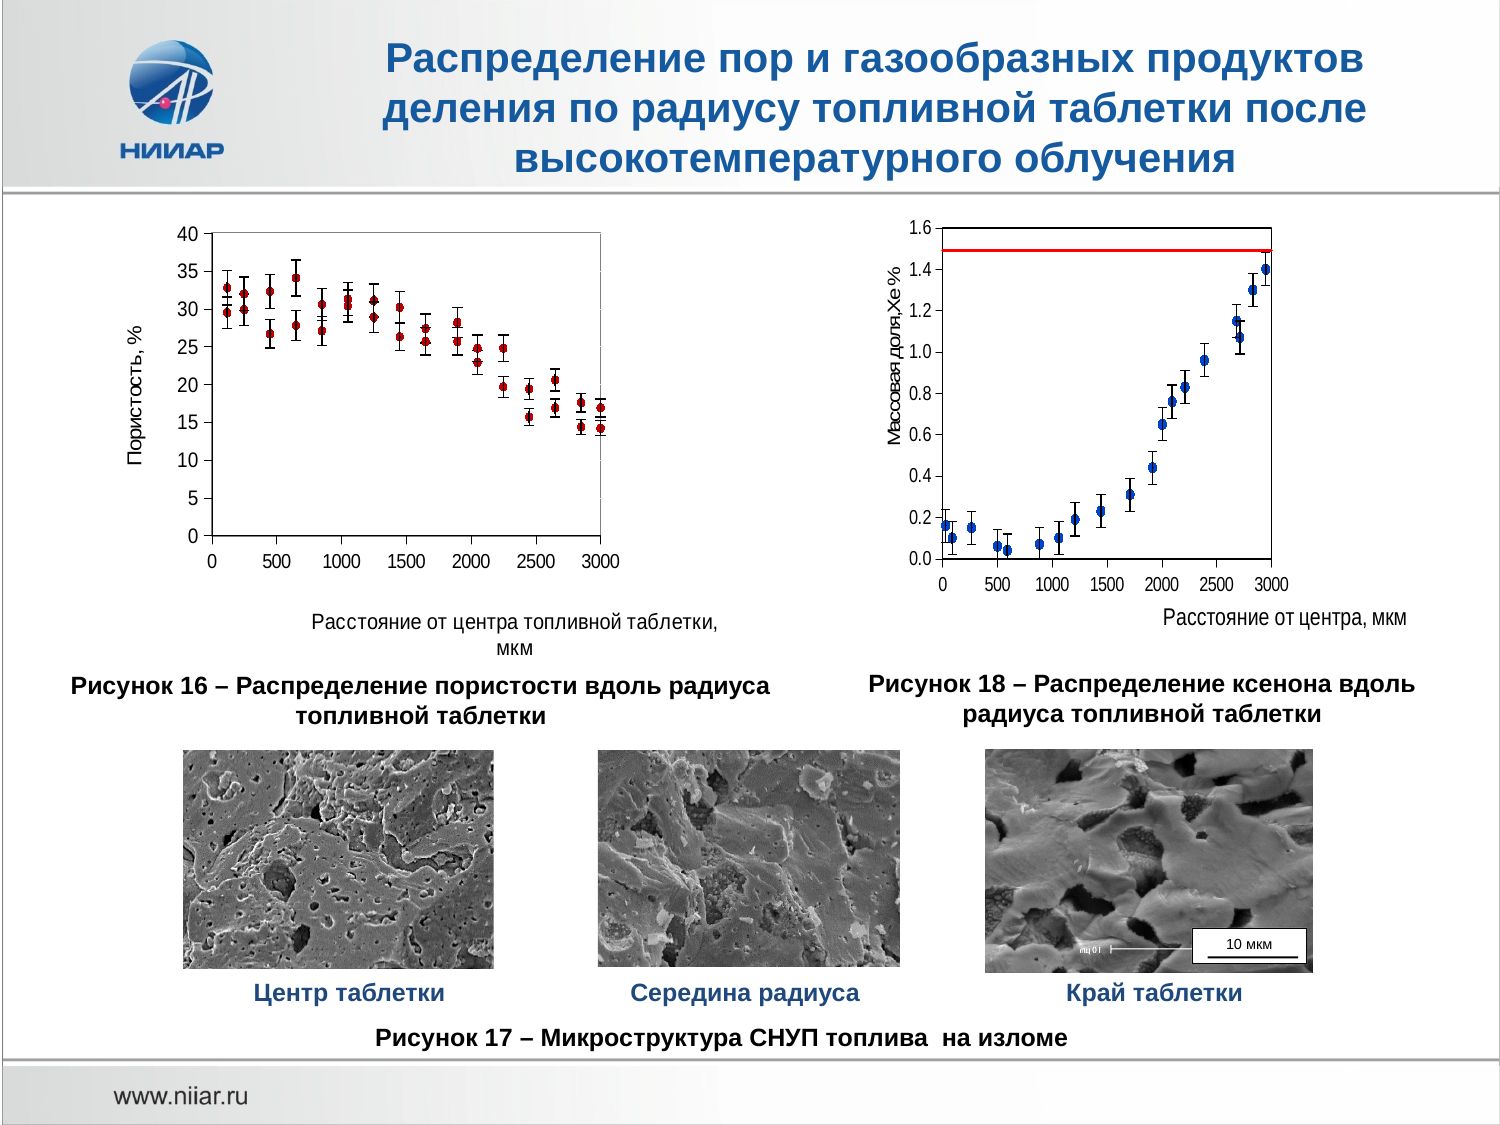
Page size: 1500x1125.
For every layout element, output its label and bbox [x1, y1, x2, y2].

chart [873, 199, 1412, 638]
picture [1, 0, 1500, 1125]
text_box [1191, 927, 1307, 964]
chart [115, 212, 723, 667]
